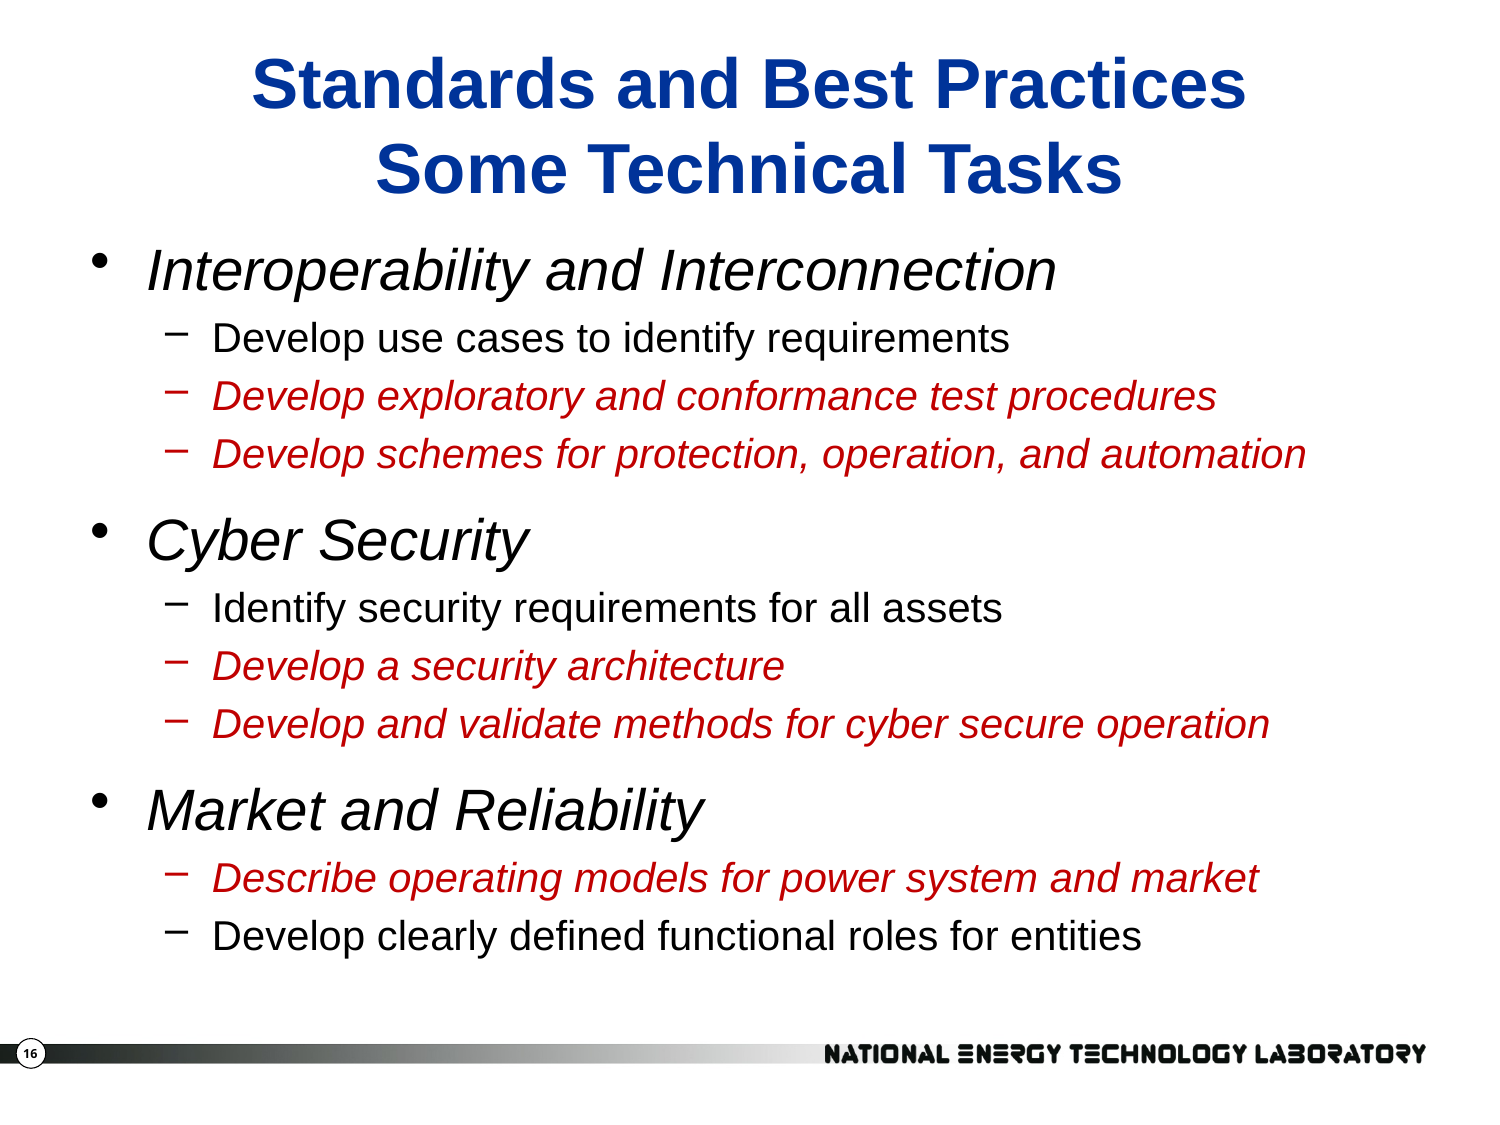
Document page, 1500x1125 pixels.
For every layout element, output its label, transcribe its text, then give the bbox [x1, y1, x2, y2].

list Interoperability and Interconnection Develop use cases to identify requirements Develop exploratory and conformance test procedures Develop schemes for protection, operation, and automation Cyber Security Identify security requirements for all assets Develop a security architecture Develop and validate methods for cyber secure operation Market and Reliability Describe operating models for power system and market Develop clearly defined functional roles for entities [74, 224, 1426, 1013]
title Standards and Best Practices Some Technical Tasks [74, 29, 1426, 217]
picture [0, 1034, 1500, 1073]
